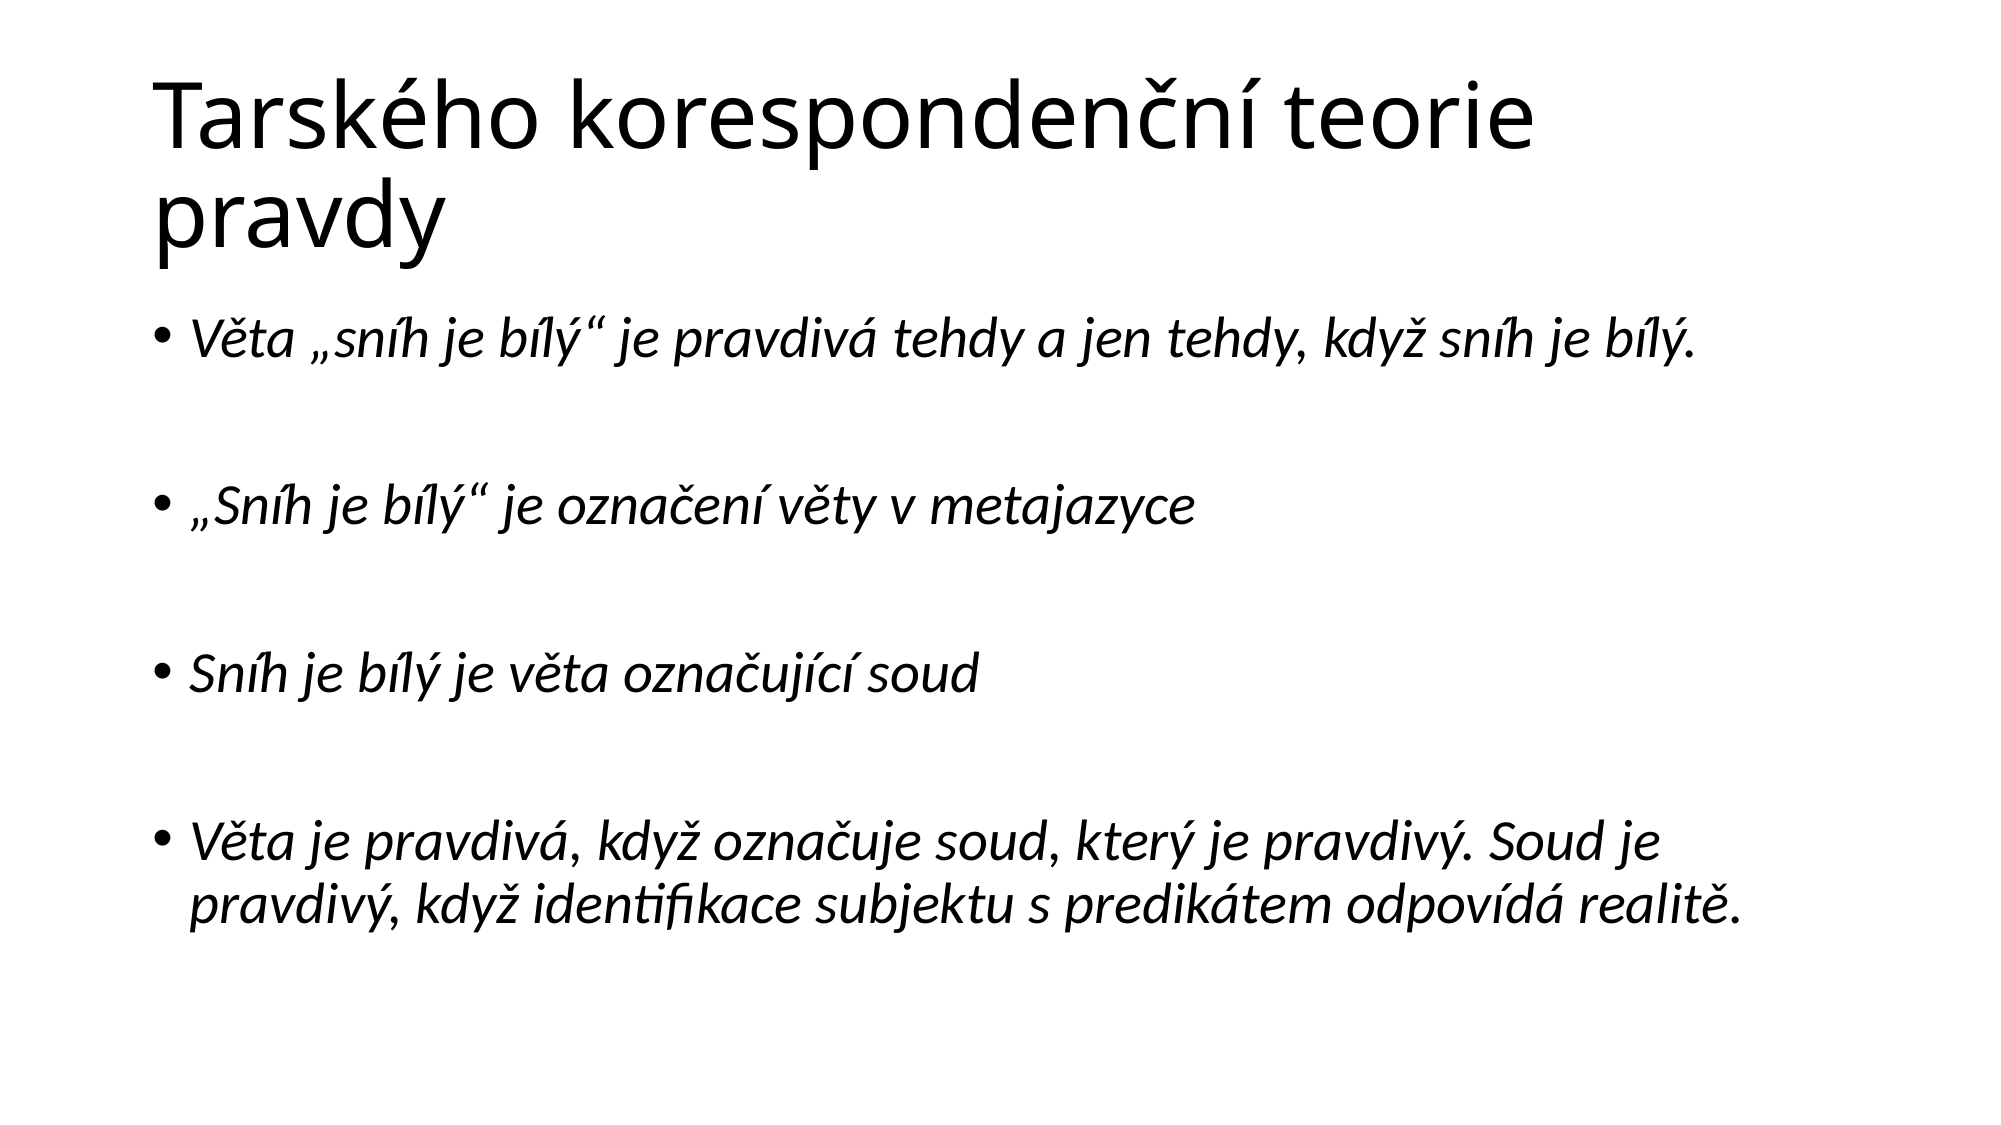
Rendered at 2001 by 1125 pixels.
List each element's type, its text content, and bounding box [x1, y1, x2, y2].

list Věta „sníh je bílý“ je pravdivá tehdy a jen tehdy, když sníh je bílý. „Sníh je bílý“ je označení věty v metajazyce Sníh je bílý je věta označující soud Věta je pravdivá, když označuje soud, který je pravdivý. Soud je pravdivý, když identifikace subjektu s predikátem odpovídá realitě. [137, 299, 1863, 1014]
title Tarského korespondenční teorie pravdy [137, 59, 1863, 278]
